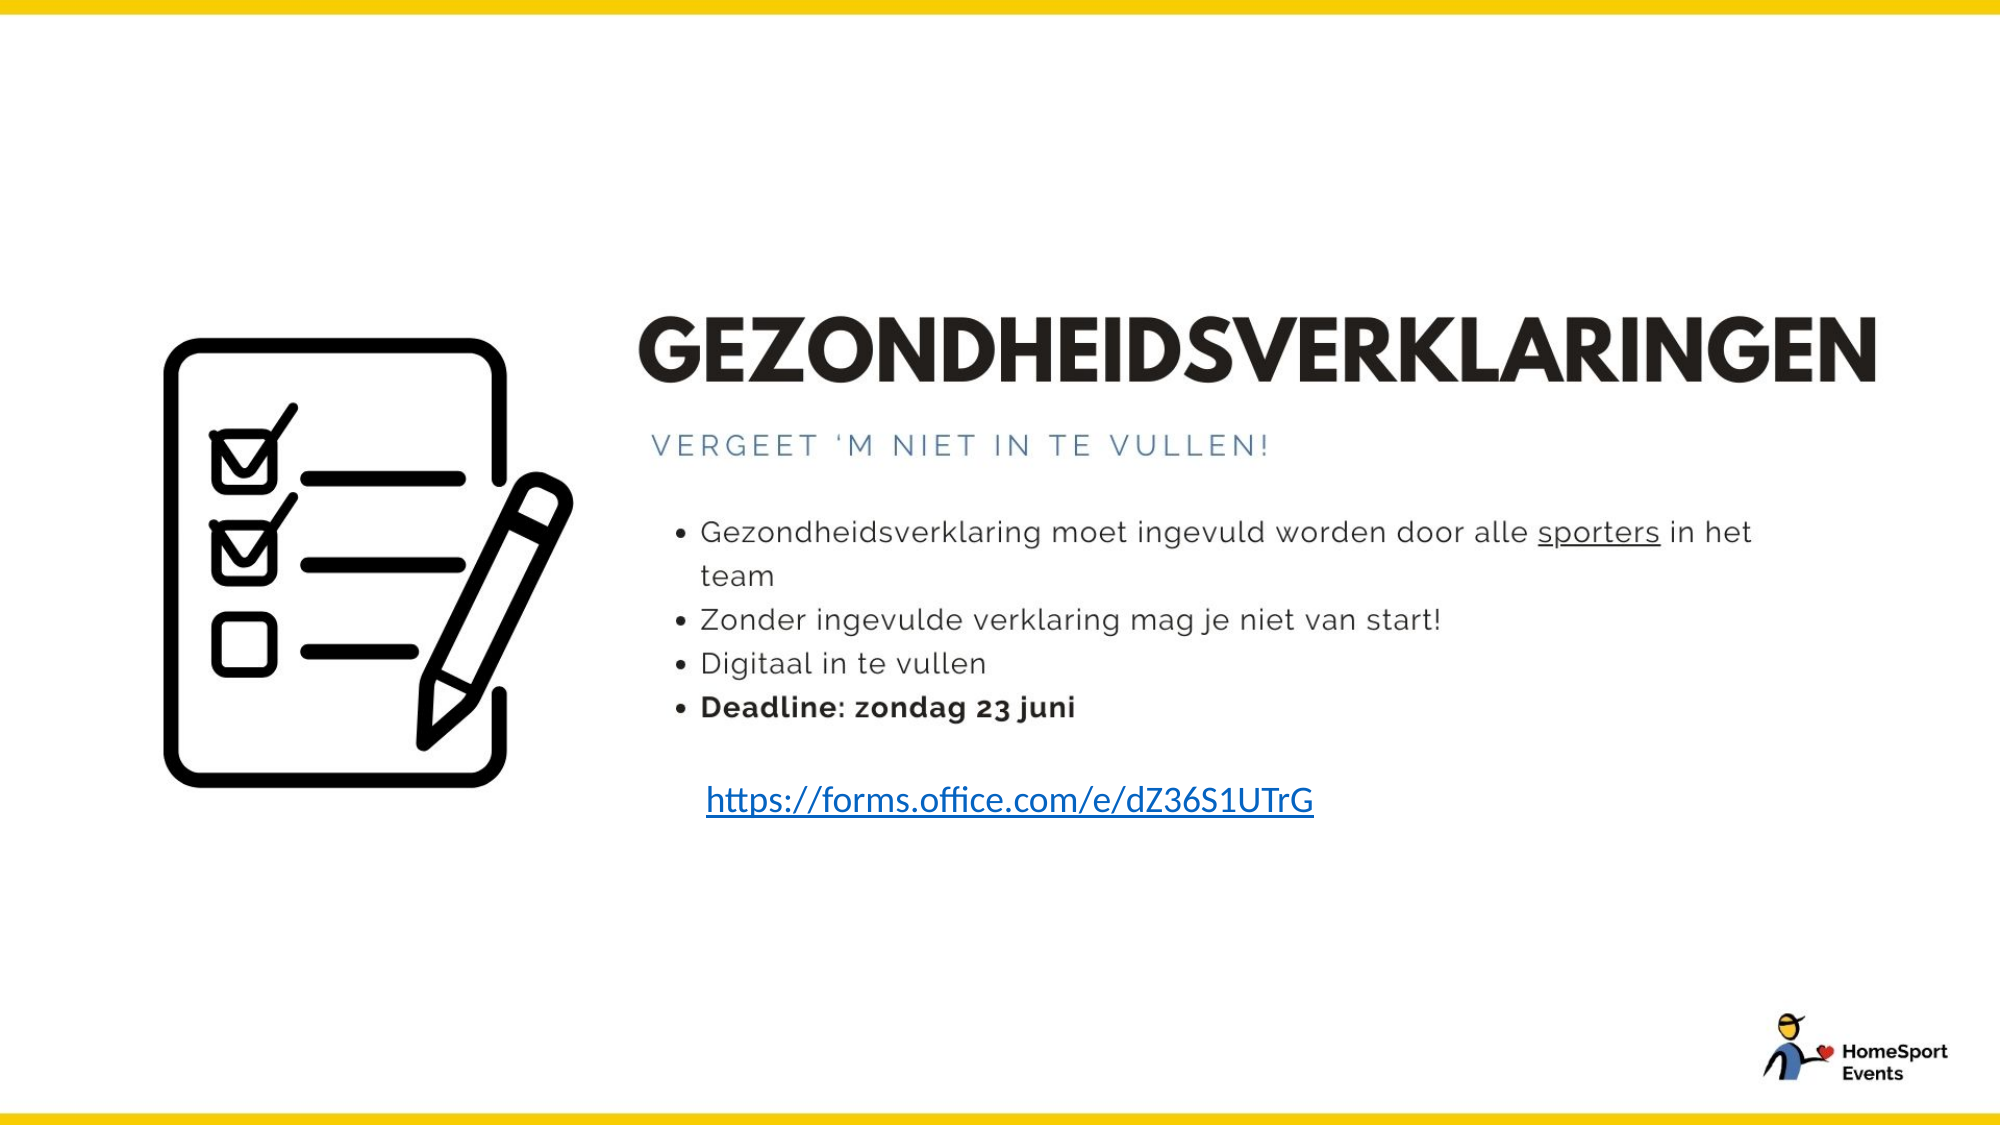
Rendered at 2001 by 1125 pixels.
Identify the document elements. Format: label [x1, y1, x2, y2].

list [0, 0, 2000, 1125]
